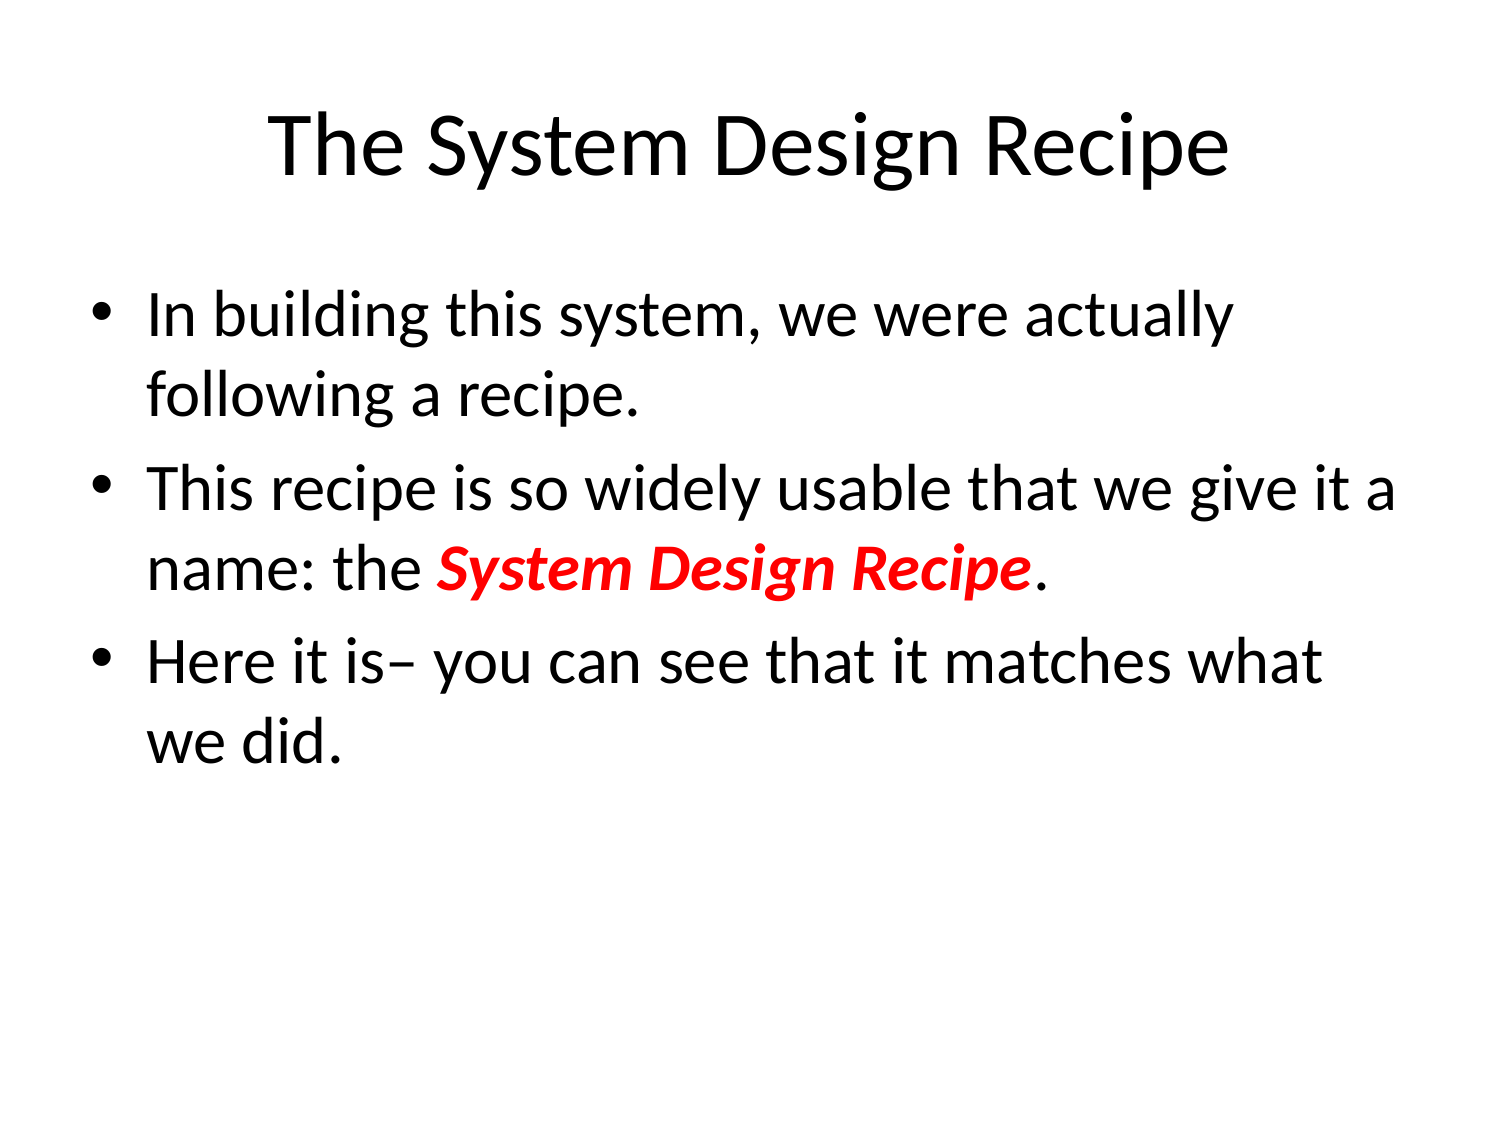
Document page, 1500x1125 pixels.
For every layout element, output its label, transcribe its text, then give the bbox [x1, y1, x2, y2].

list In building this system, we were actually following a recipe. This recipe is so widely usable that we give it a name: the System Design Recipe. Here it is– you can see that it matches what we did. [75, 262, 1425, 1005]
title The System Design Recipe [75, 45, 1425, 233]
